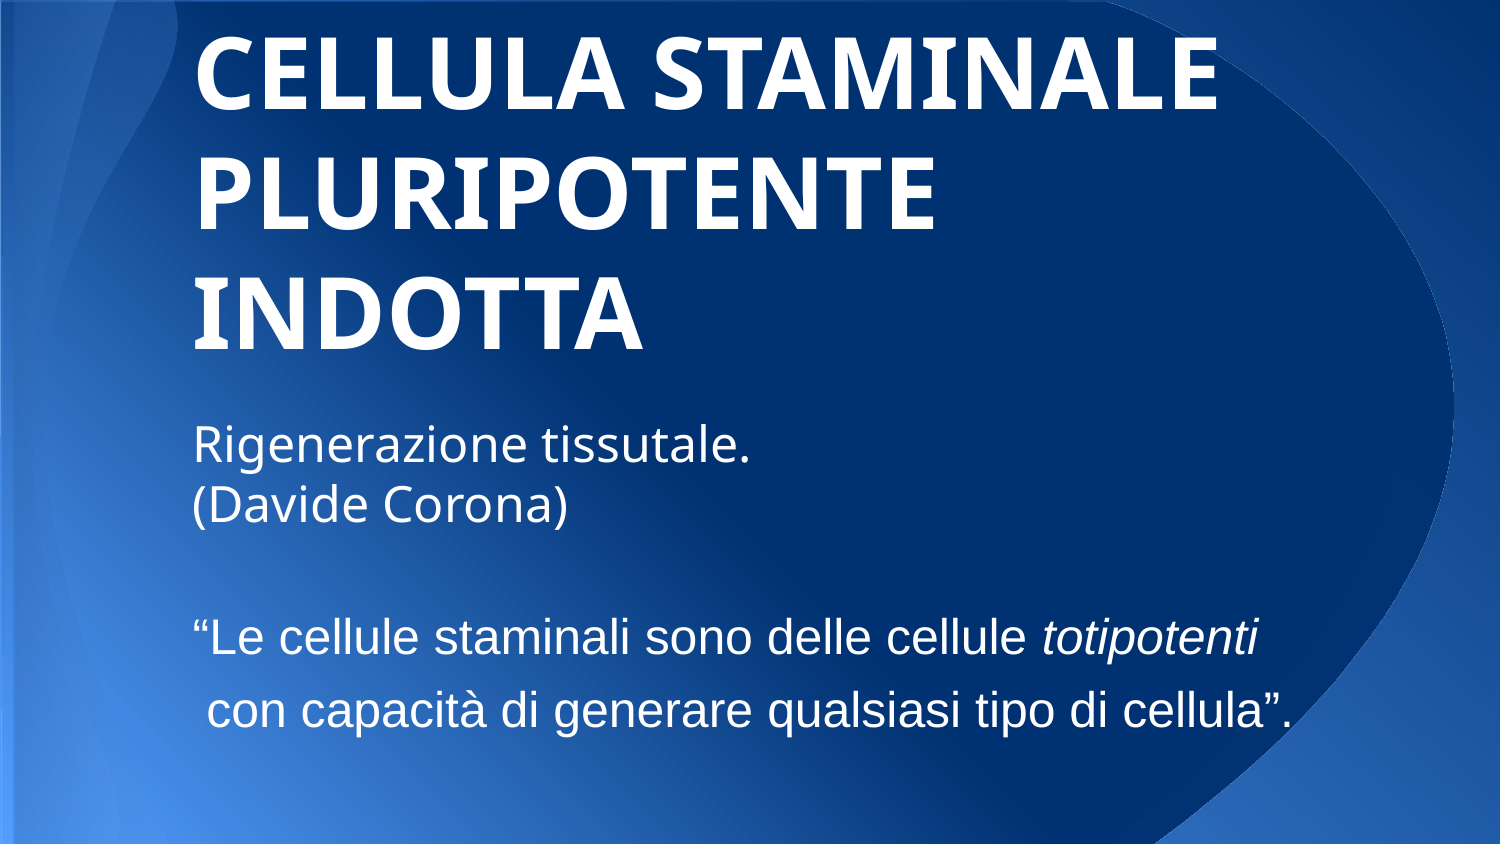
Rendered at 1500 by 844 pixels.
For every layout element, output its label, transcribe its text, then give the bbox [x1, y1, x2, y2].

title CELLULA STAMINALE PLURIPOTENTE INDOTTA [177, 14, 1335, 385]
subtitle Rigenerazione tissutale. (Davide Corona) “Le cellule staminali sono delle cellule totipotenti con capacità di generare qualsiasi tipo di cellula”. [177, 397, 1369, 778]
